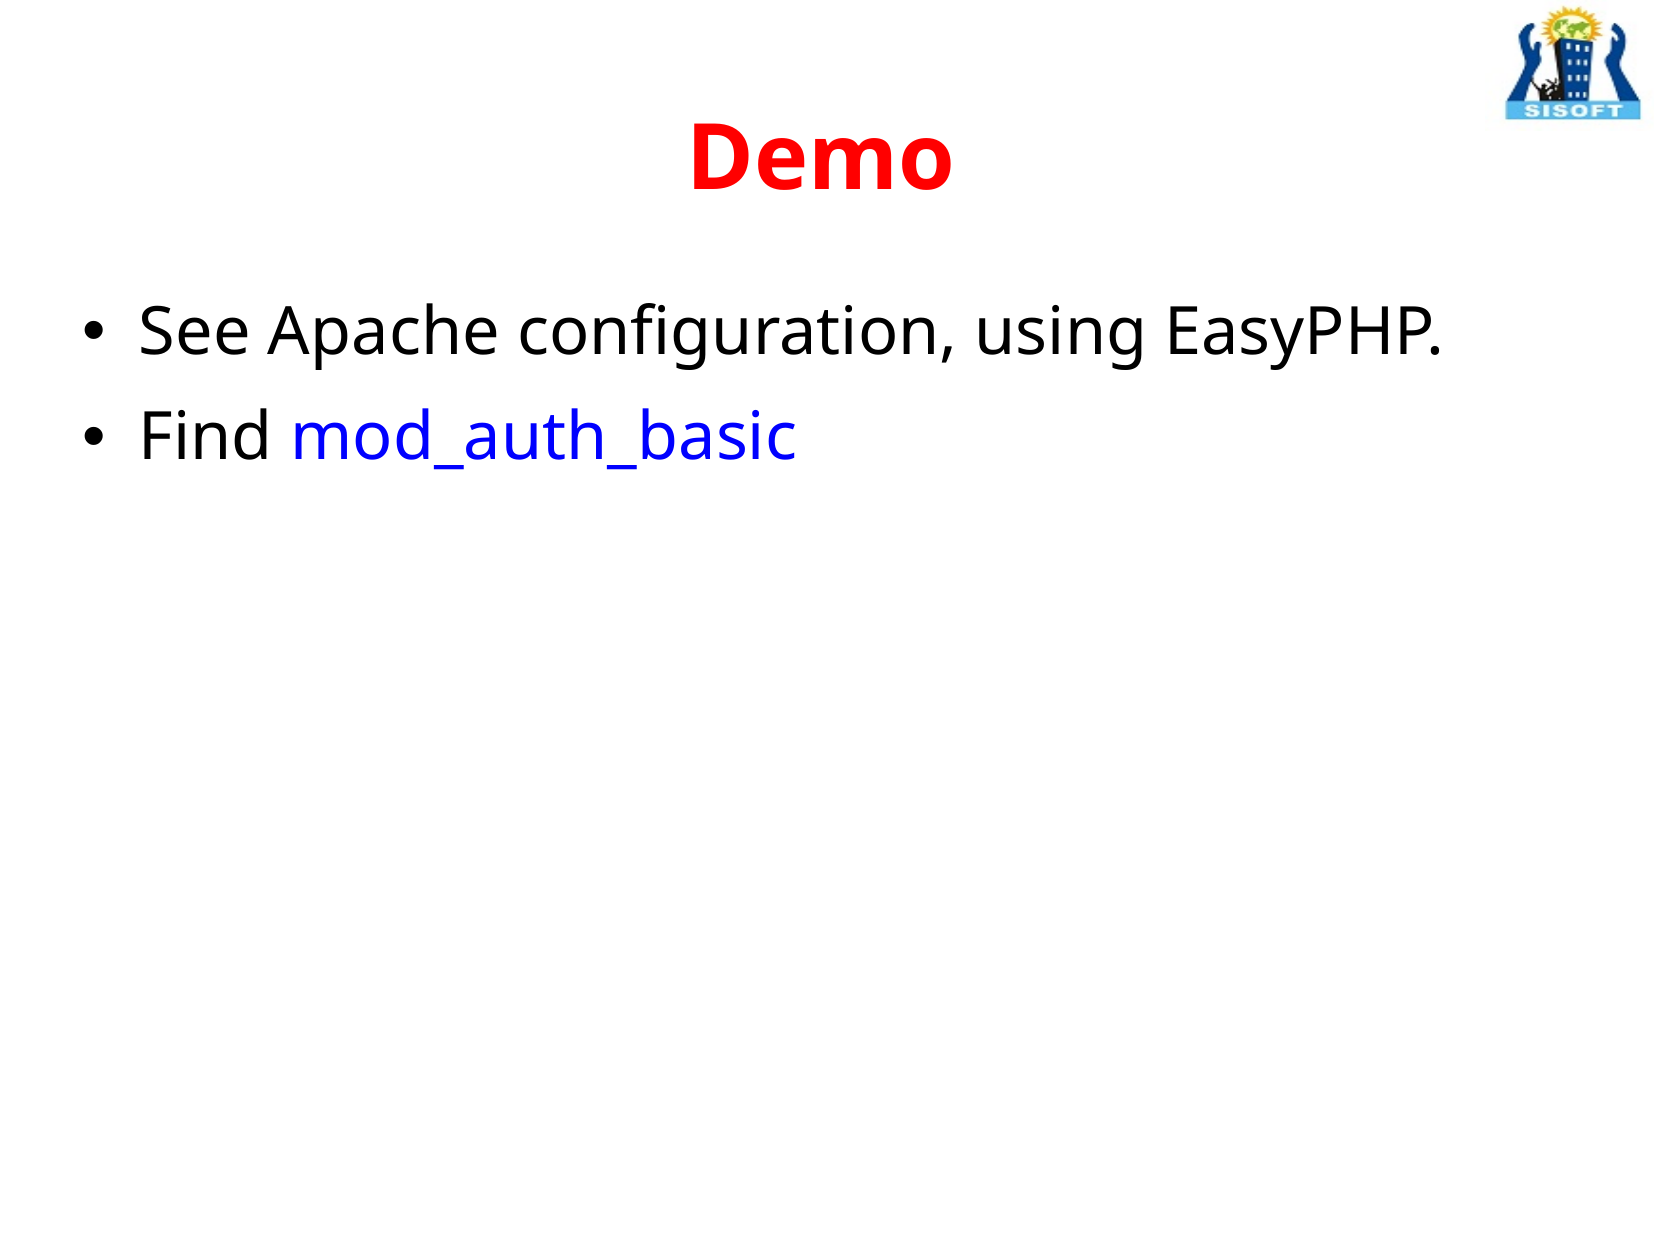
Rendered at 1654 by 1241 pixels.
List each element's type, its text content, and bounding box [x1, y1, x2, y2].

list See Apache configuration, using EasyPHP. Find mod_auth_basic [82, 290, 1571, 1109]
title Demo [77, 55, 1565, 262]
picture [1485, 0, 1654, 131]
